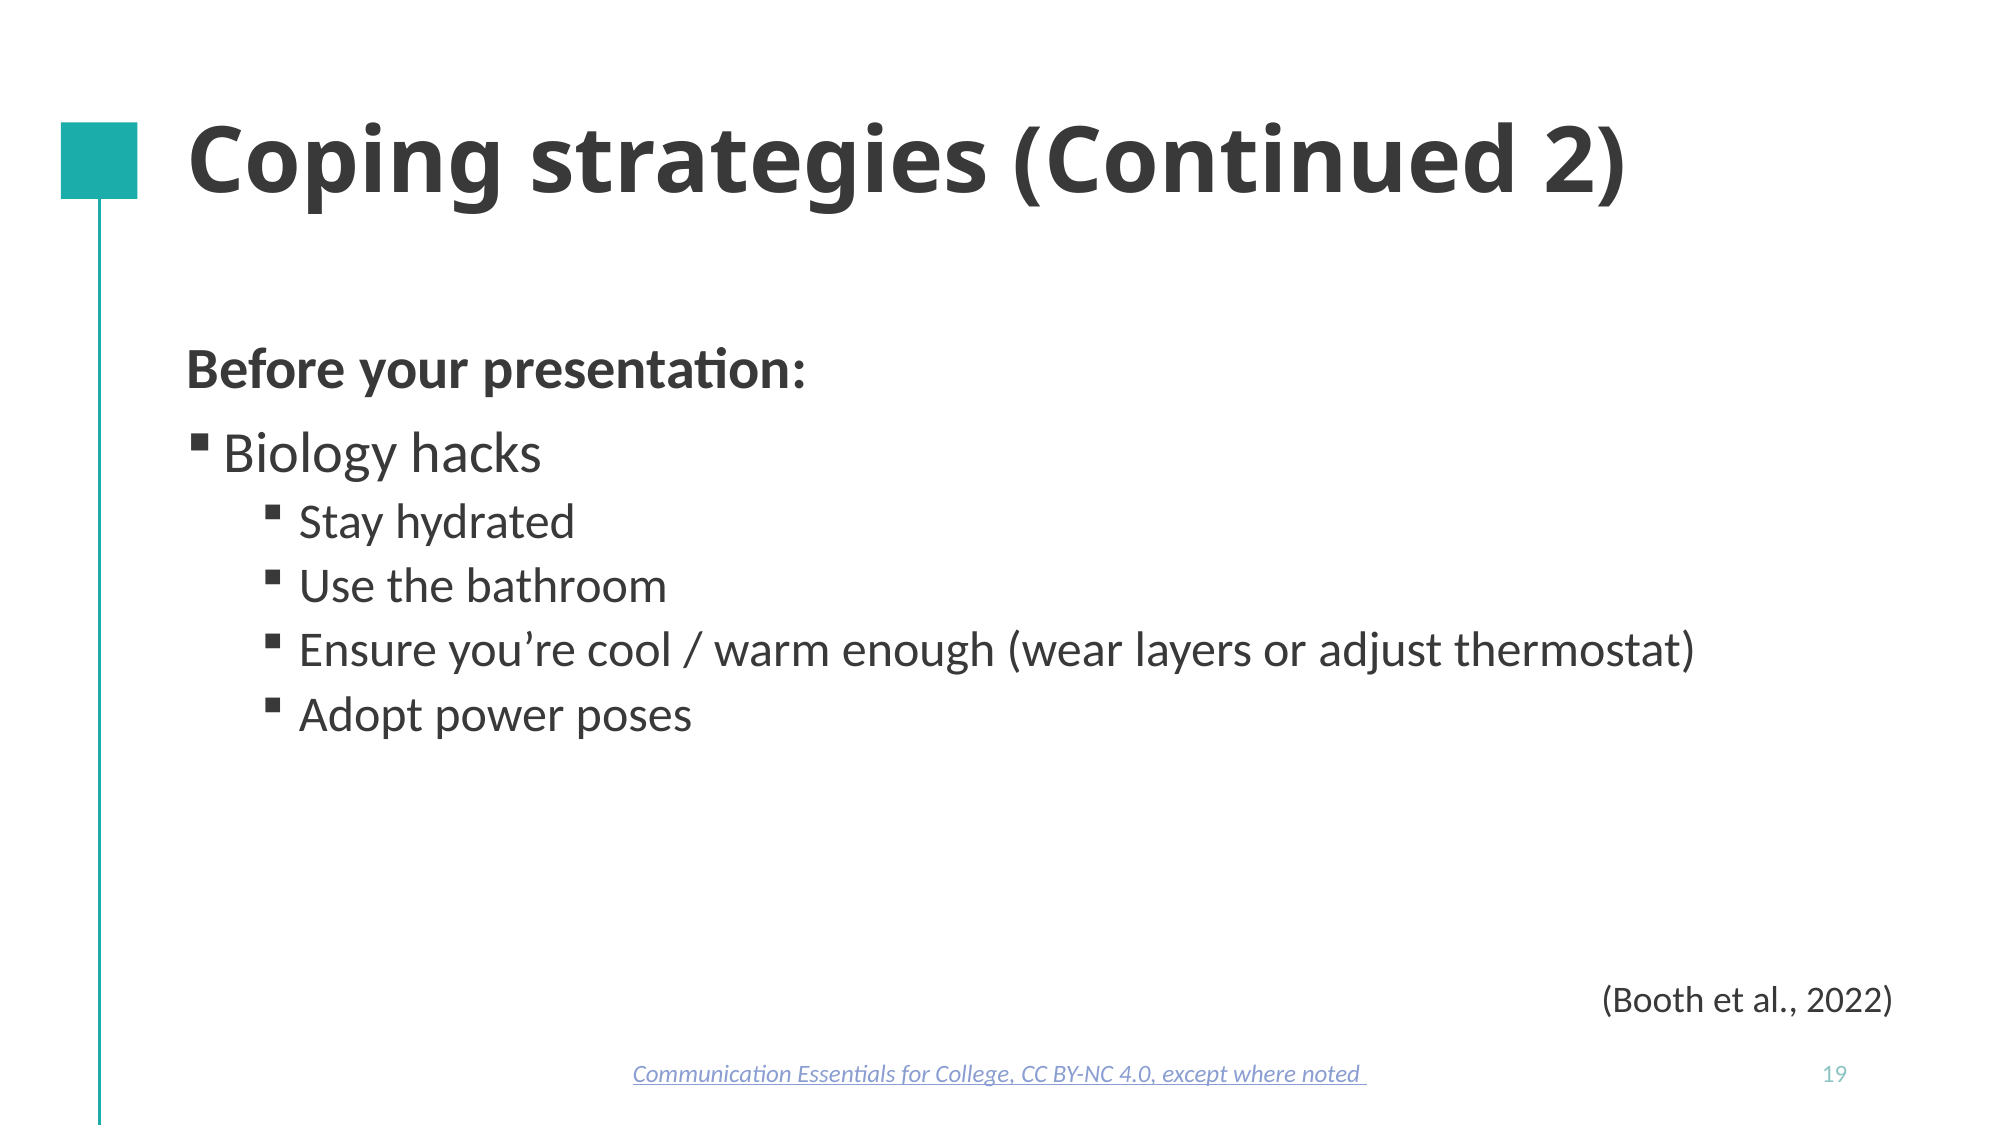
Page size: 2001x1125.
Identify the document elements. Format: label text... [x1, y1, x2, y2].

title Coping strategies (Continued 2) [171, 105, 1863, 278]
slide_number 19 [1412, 1042, 1863, 1103]
list Before your presentation: Biology hacks Stay hydrated Use the bathroom Ensure you’re cool / warm enough (wear layers or adjust thermostat) Adopt power poses [171, 330, 1863, 1014]
text_box (Booth et al., 2022) [1586, 967, 2000, 1028]
footer Communication Essentials for College, CC BY-NC 4.0, except where noted [590, 1042, 1410, 1102]
